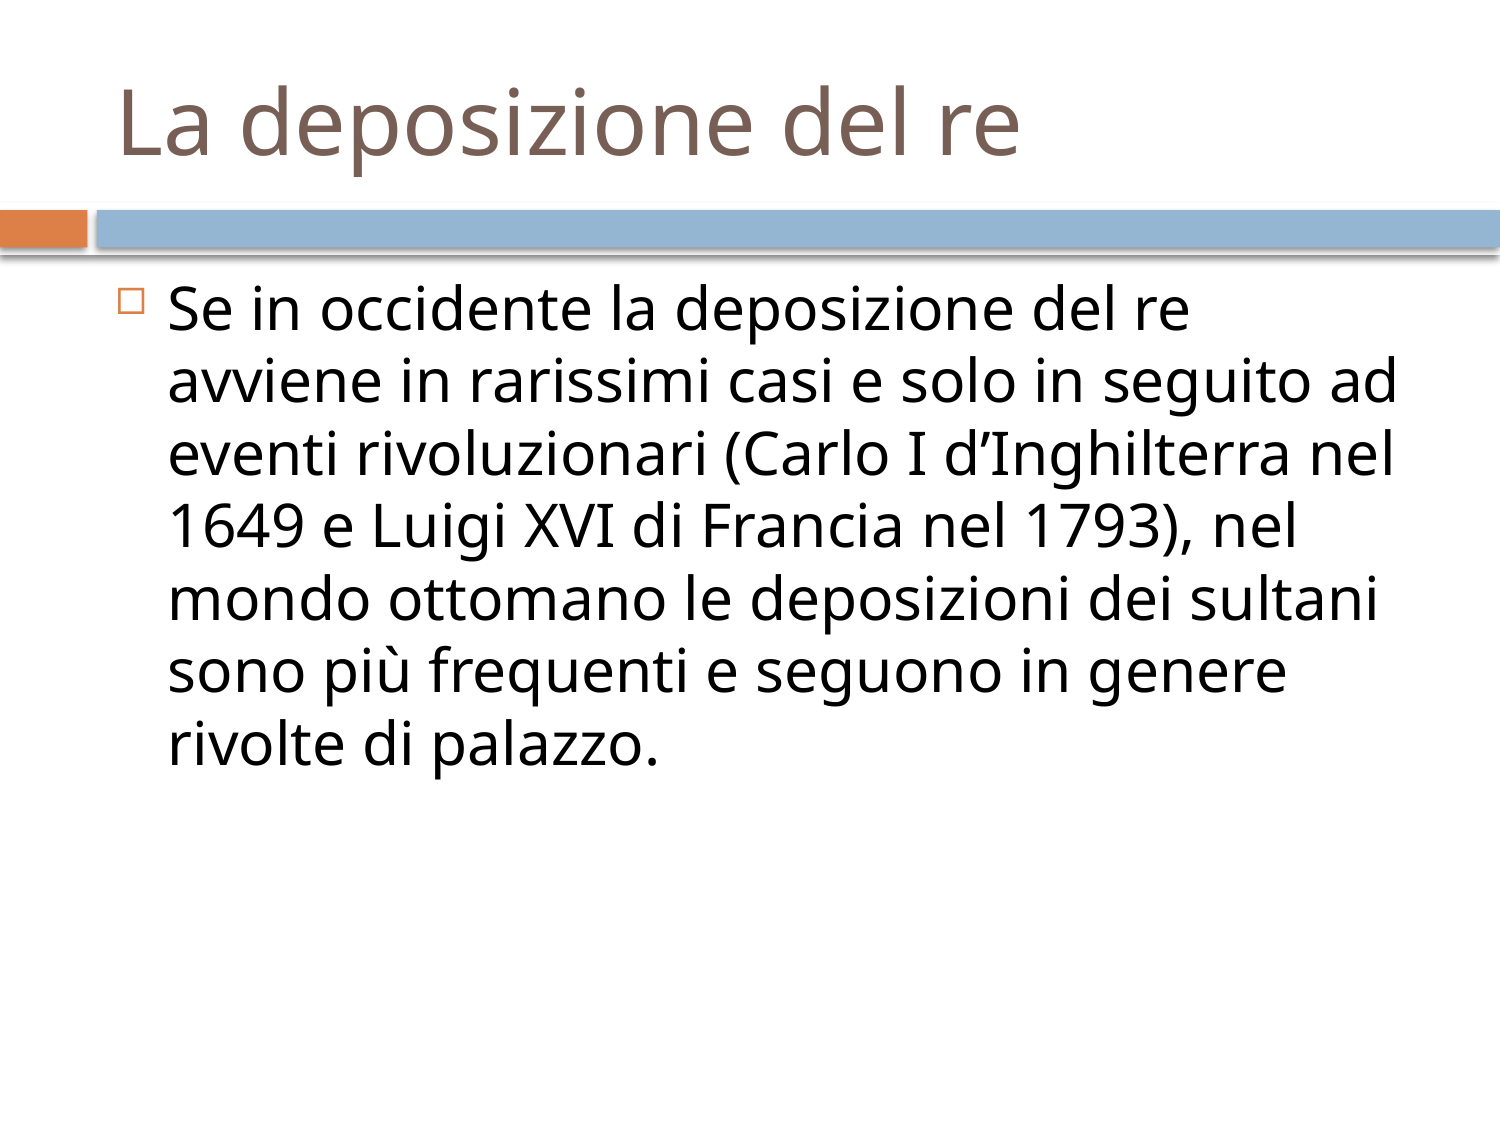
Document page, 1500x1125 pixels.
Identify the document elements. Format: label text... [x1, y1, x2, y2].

list Se in occidente la deposizione del re avviene in rarissimi casi e solo in seguito ad eventi rivoluzionari (Carlo I d’Inghilterra nel 1649 e Luigi XVI di Francia nel 1793), nel mondo ottomano le deposizioni dei sultani sono più frequenti e seguono in genere rivolte di palazzo. [100, 262, 1438, 1000]
title La deposizione del re [100, 37, 1438, 200]
